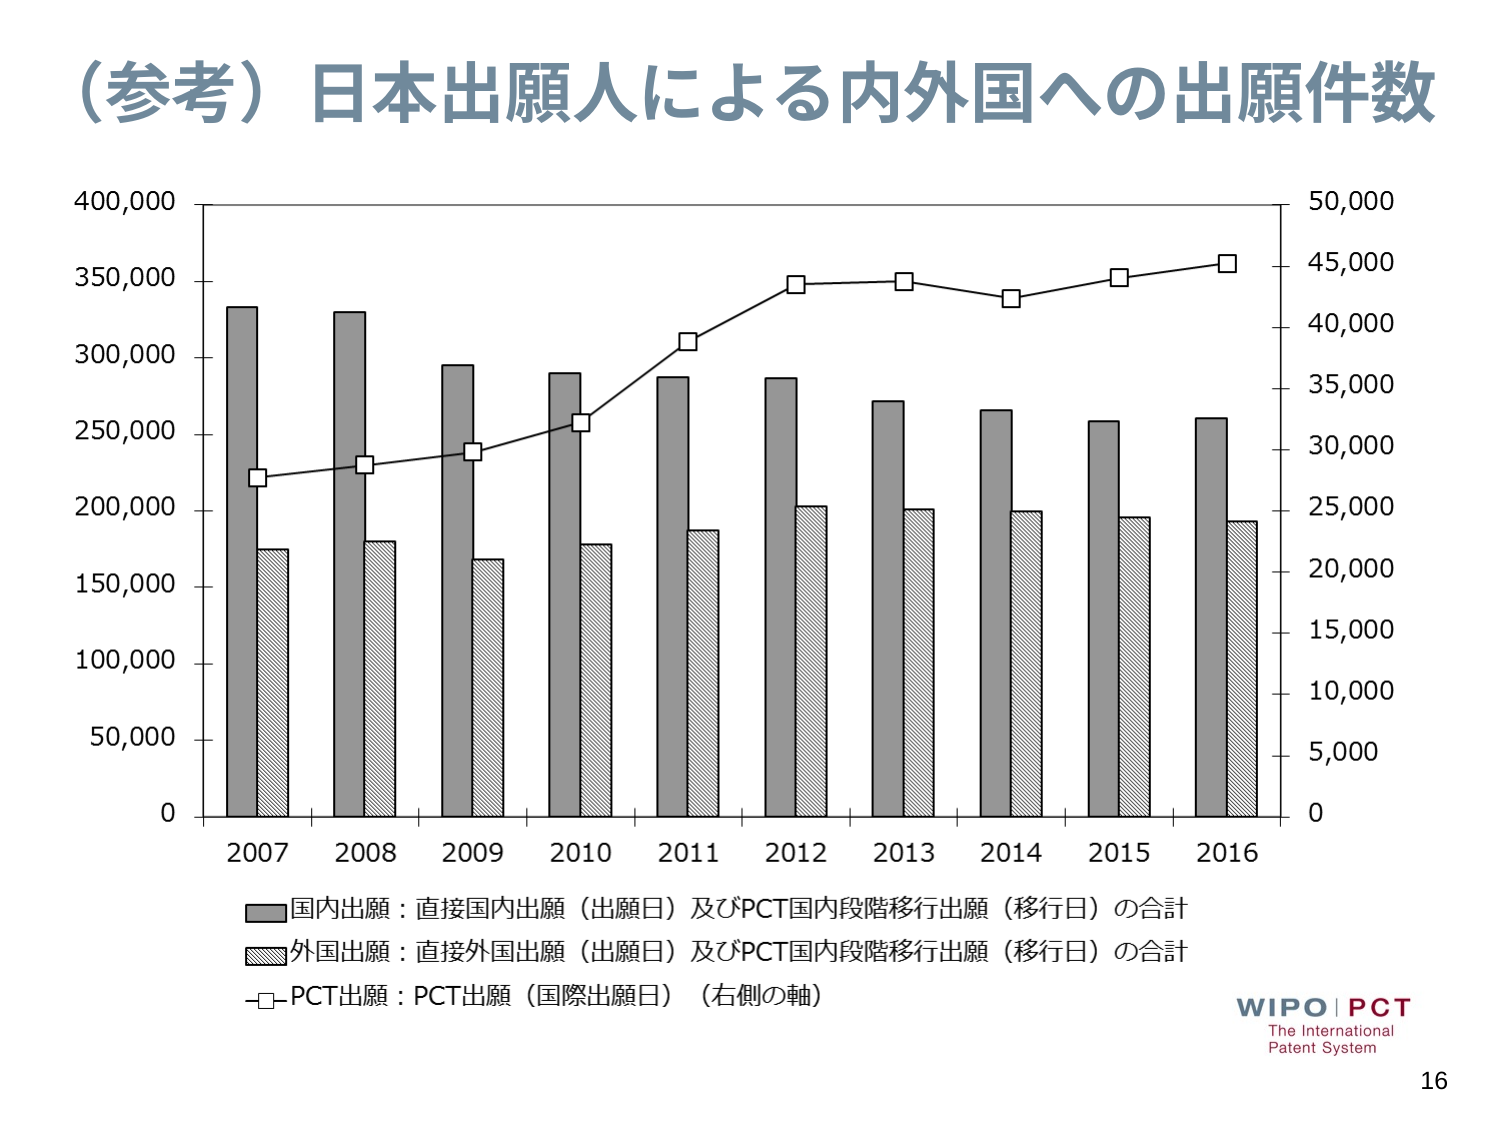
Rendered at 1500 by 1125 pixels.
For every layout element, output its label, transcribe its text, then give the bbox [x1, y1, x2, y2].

picture [0, 0, 1500, 1125]
title （参考）日本出願人による内外国への出願件数 [17, 0, 1459, 193]
